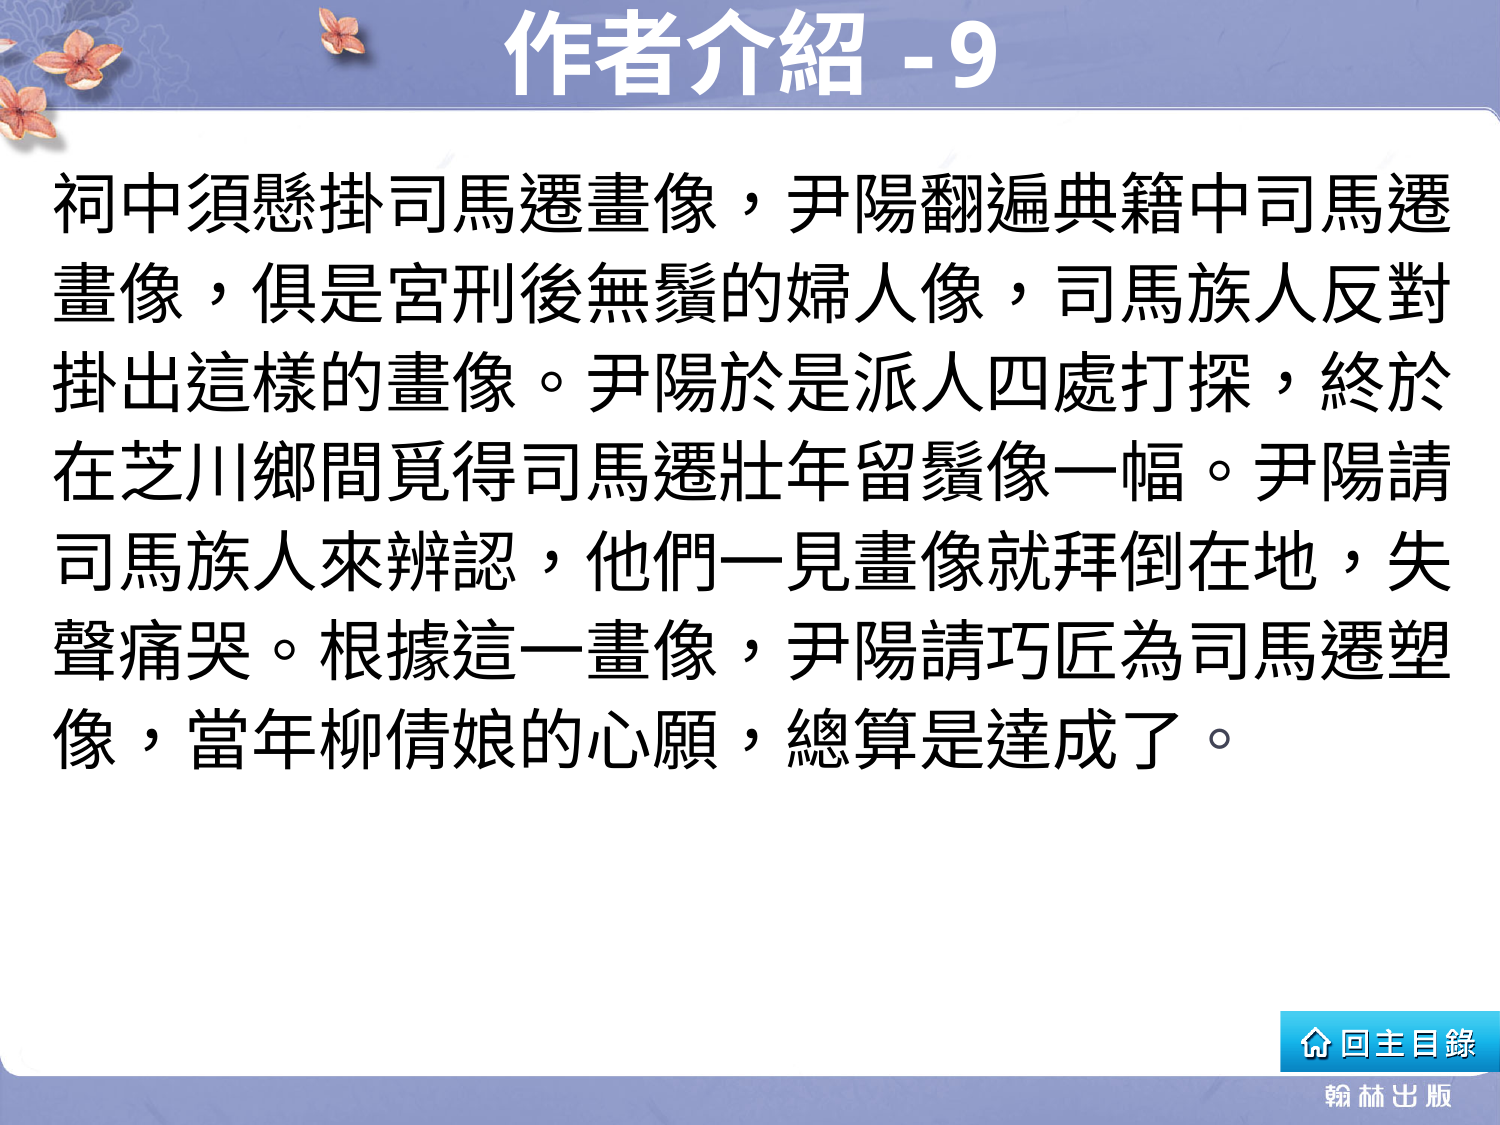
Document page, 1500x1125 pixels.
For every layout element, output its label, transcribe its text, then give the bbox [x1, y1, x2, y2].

text_box 作者介紹-9 [76, 0, 1427, 102]
picture [0, 0, 1500, 1125]
text_box 祠中須懸掛司馬遷畫像，尹陽翻遍典籍中司馬遷 畫像，俱是宮刑後無鬚的婦人像，司馬族人反對 掛出這樣的畫像。尹陽於是派人四處打探，終於 在芝川鄉間覓得司馬遷壯年留鬚像一幅。尹陽請 司馬族人來辨認，他們一見畫像就拜倒在地，失 聲痛哭。根據這一畫像，尹陽請巧匠為司馬遷塑 像，當年柳倩娘的心願，總算是達成了。 [29, 160, 1494, 976]
